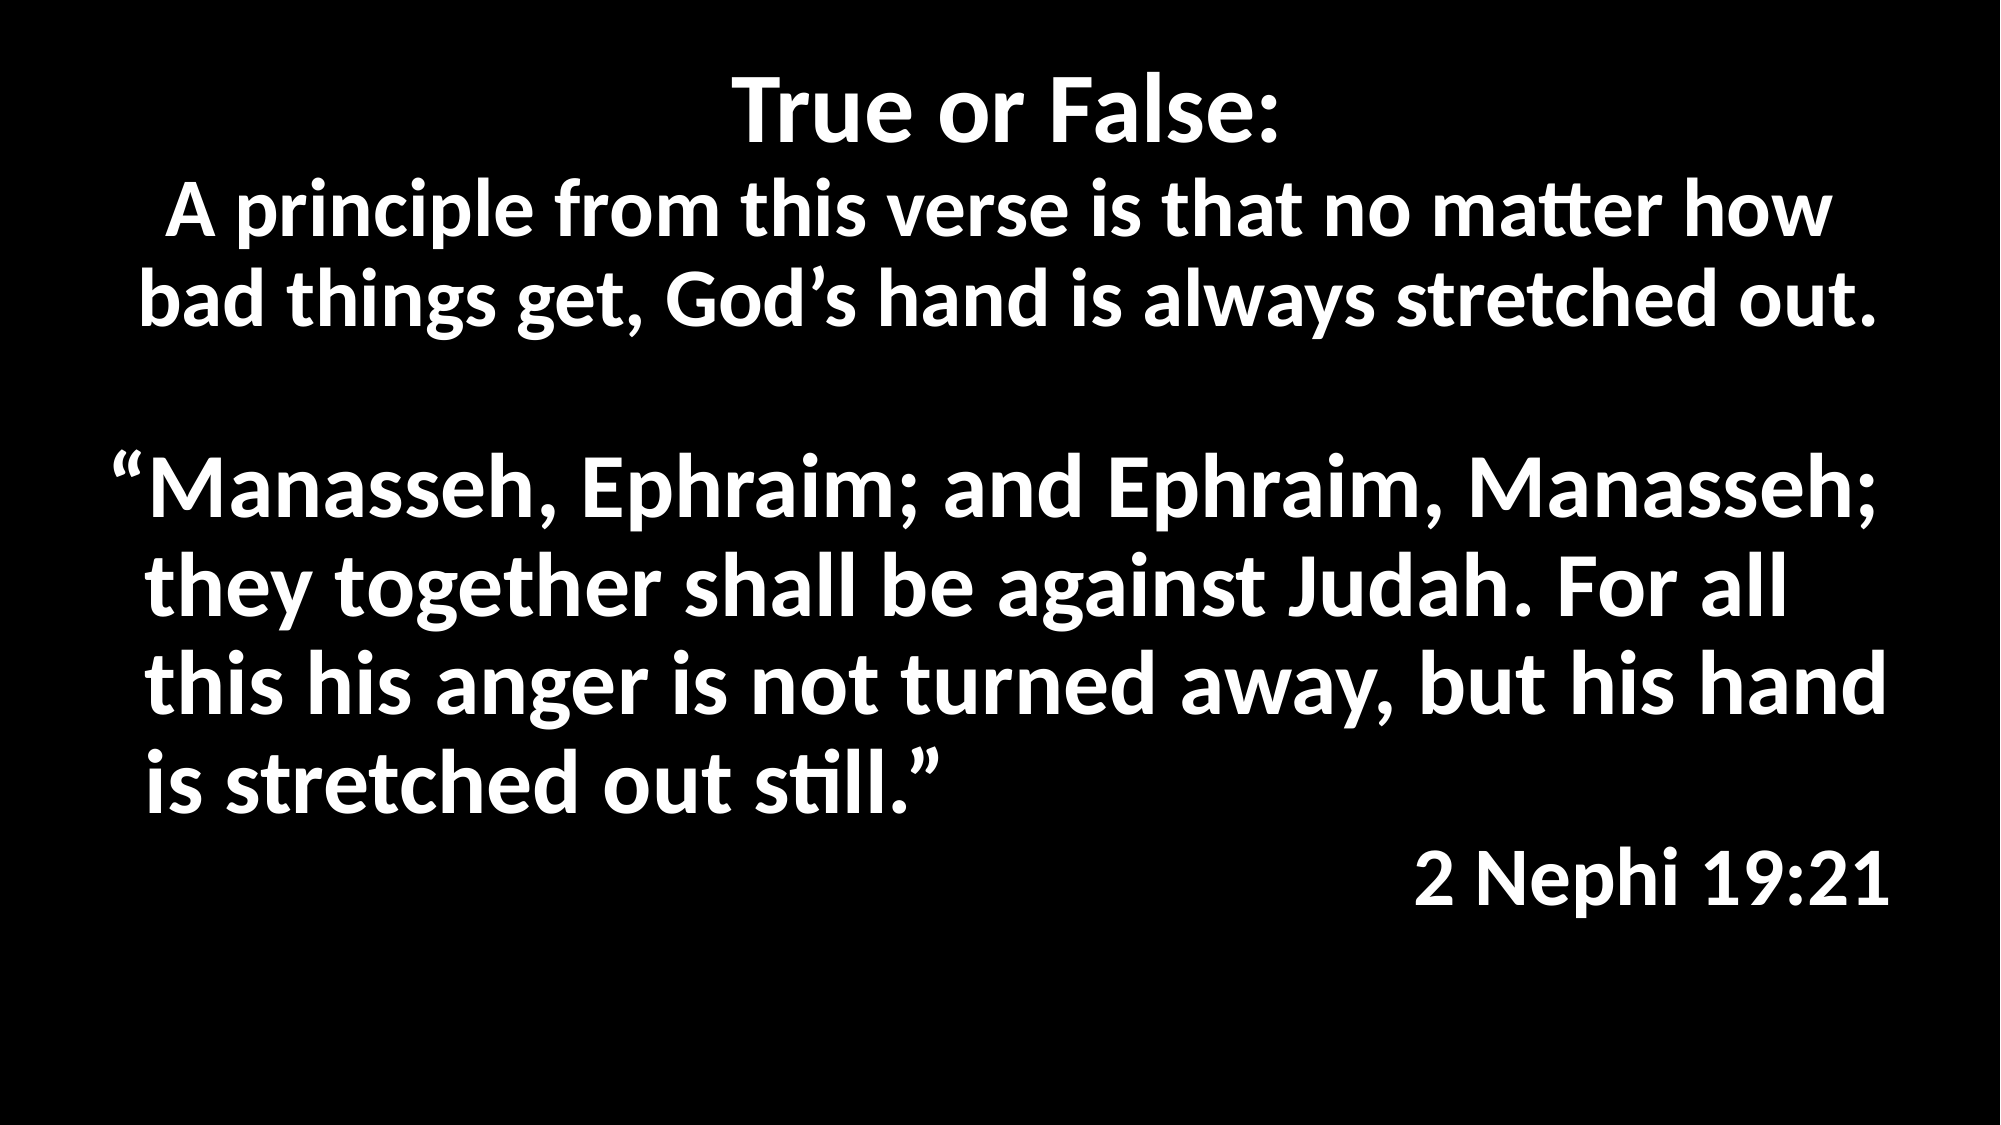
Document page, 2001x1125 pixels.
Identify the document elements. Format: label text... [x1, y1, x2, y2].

text_box “Manasseh, Ephraim; and Ephraim, Manasseh; they together shall be against Judah. For all this his anger is not turned away, but his hand is stretched out still.” 2 Nephi 19:21 [93, 430, 1907, 932]
text_box True or False: A principle from this verse is that no matter how bad things get, God’s hand is always stretched out. [78, 49, 1922, 352]
